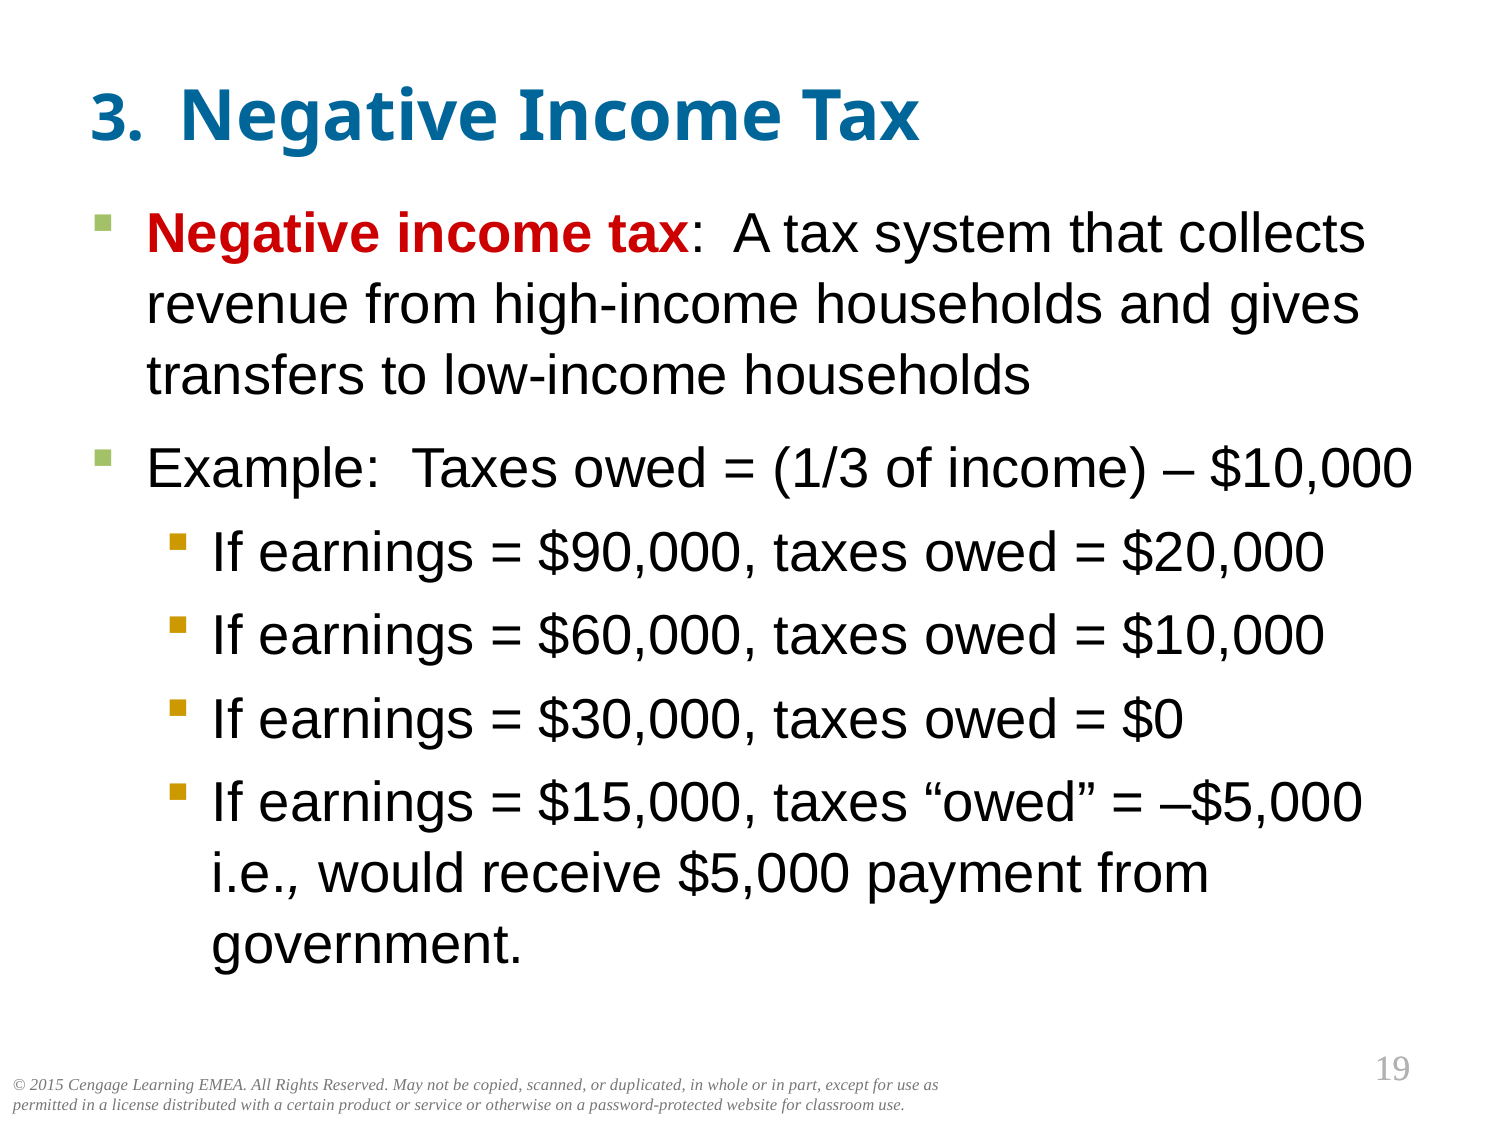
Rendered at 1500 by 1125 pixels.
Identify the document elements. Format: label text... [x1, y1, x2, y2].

list Negative income tax: A tax system that collects revenue from high-income households and gives transfers to low-income households Example: Taxes owed = (1/3 of income) – $10,000 If earnings = $90,000, taxes owed = $20,000 If earnings = $60,000, taxes owed = $10,000 If earnings = $30,000, taxes owed = $0 If earnings = $15,000, taxes “owed” = –$5,000 i.e., would receive $5,000 payment from government. [74, 185, 1438, 1086]
title 3. Negative Income Tax [74, 37, 1426, 185]
